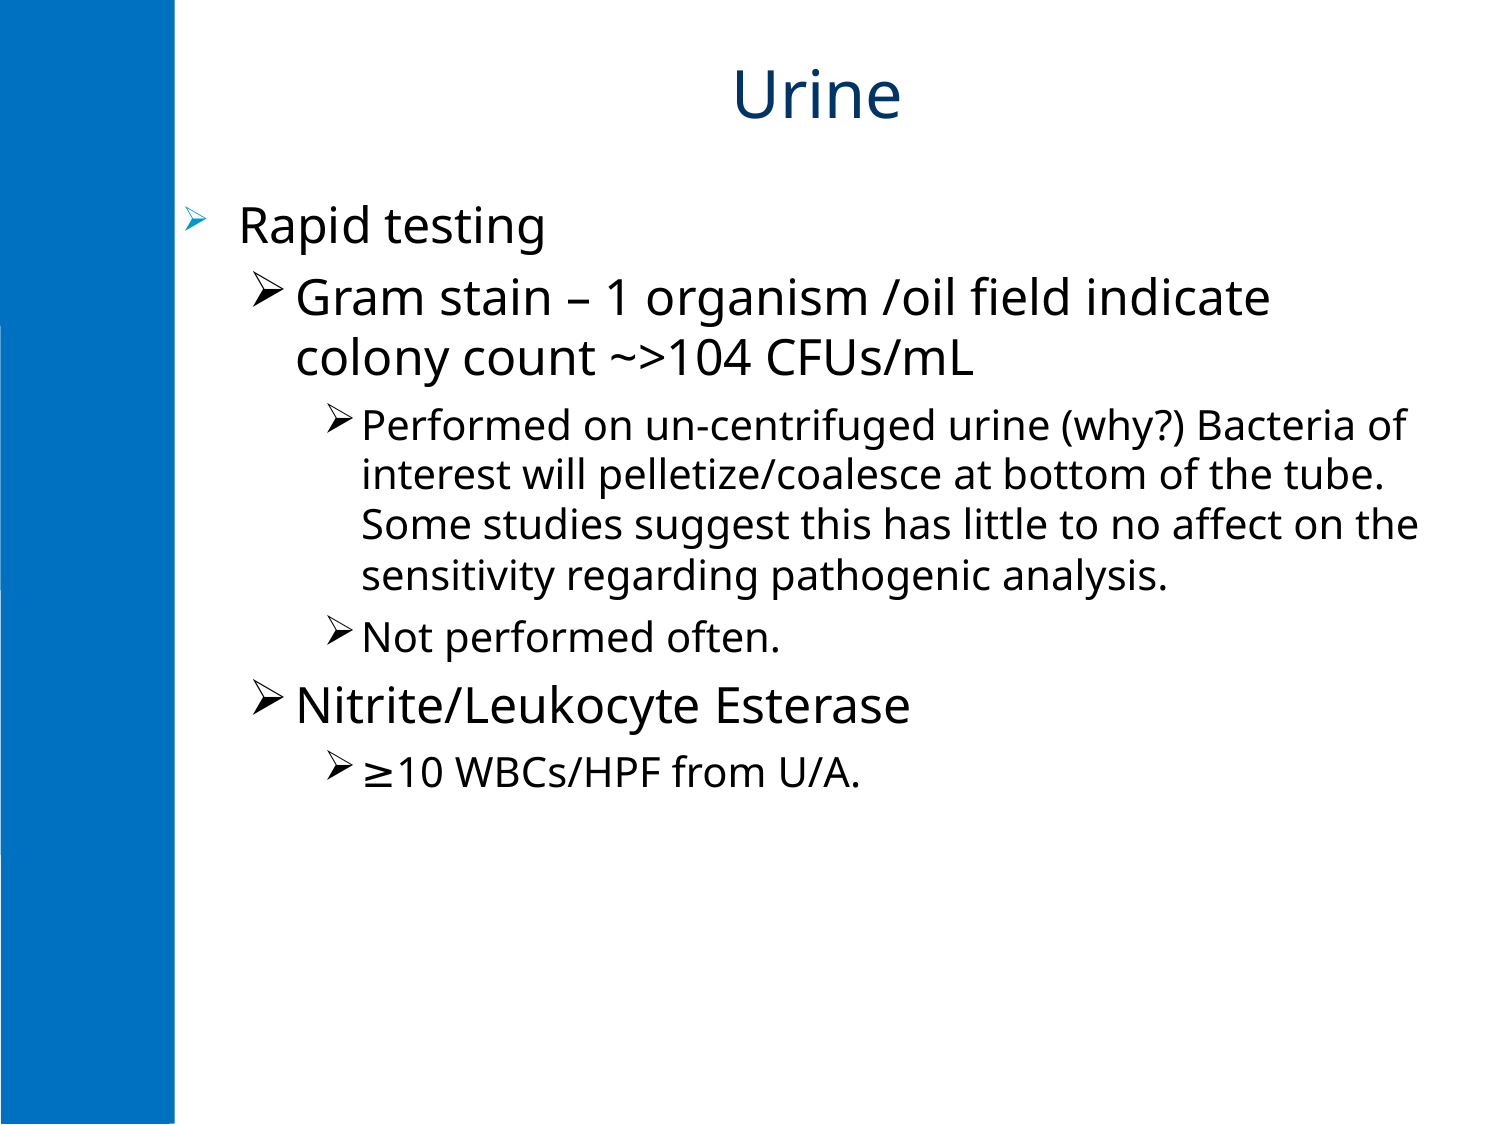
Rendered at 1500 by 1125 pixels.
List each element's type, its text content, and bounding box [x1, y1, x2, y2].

list Rapid testing Gram stain – 1 organism /oil field indicate colony count ~>104 CFUs/mL Performed on un-centrifuged urine (why?) Bacteria of interest will pelletize/coalesce at bottom of the tube. Some studies suggest this has little to no affect on the sensitivity regarding pathogenic analysis. Not performed often. Nitrite/Leukocyte Esterase ≥10 WBCs/HPF from U/A. [175, 184, 1443, 985]
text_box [0, 0, 175, 1125]
title Urine [249, 35, 1393, 148]
